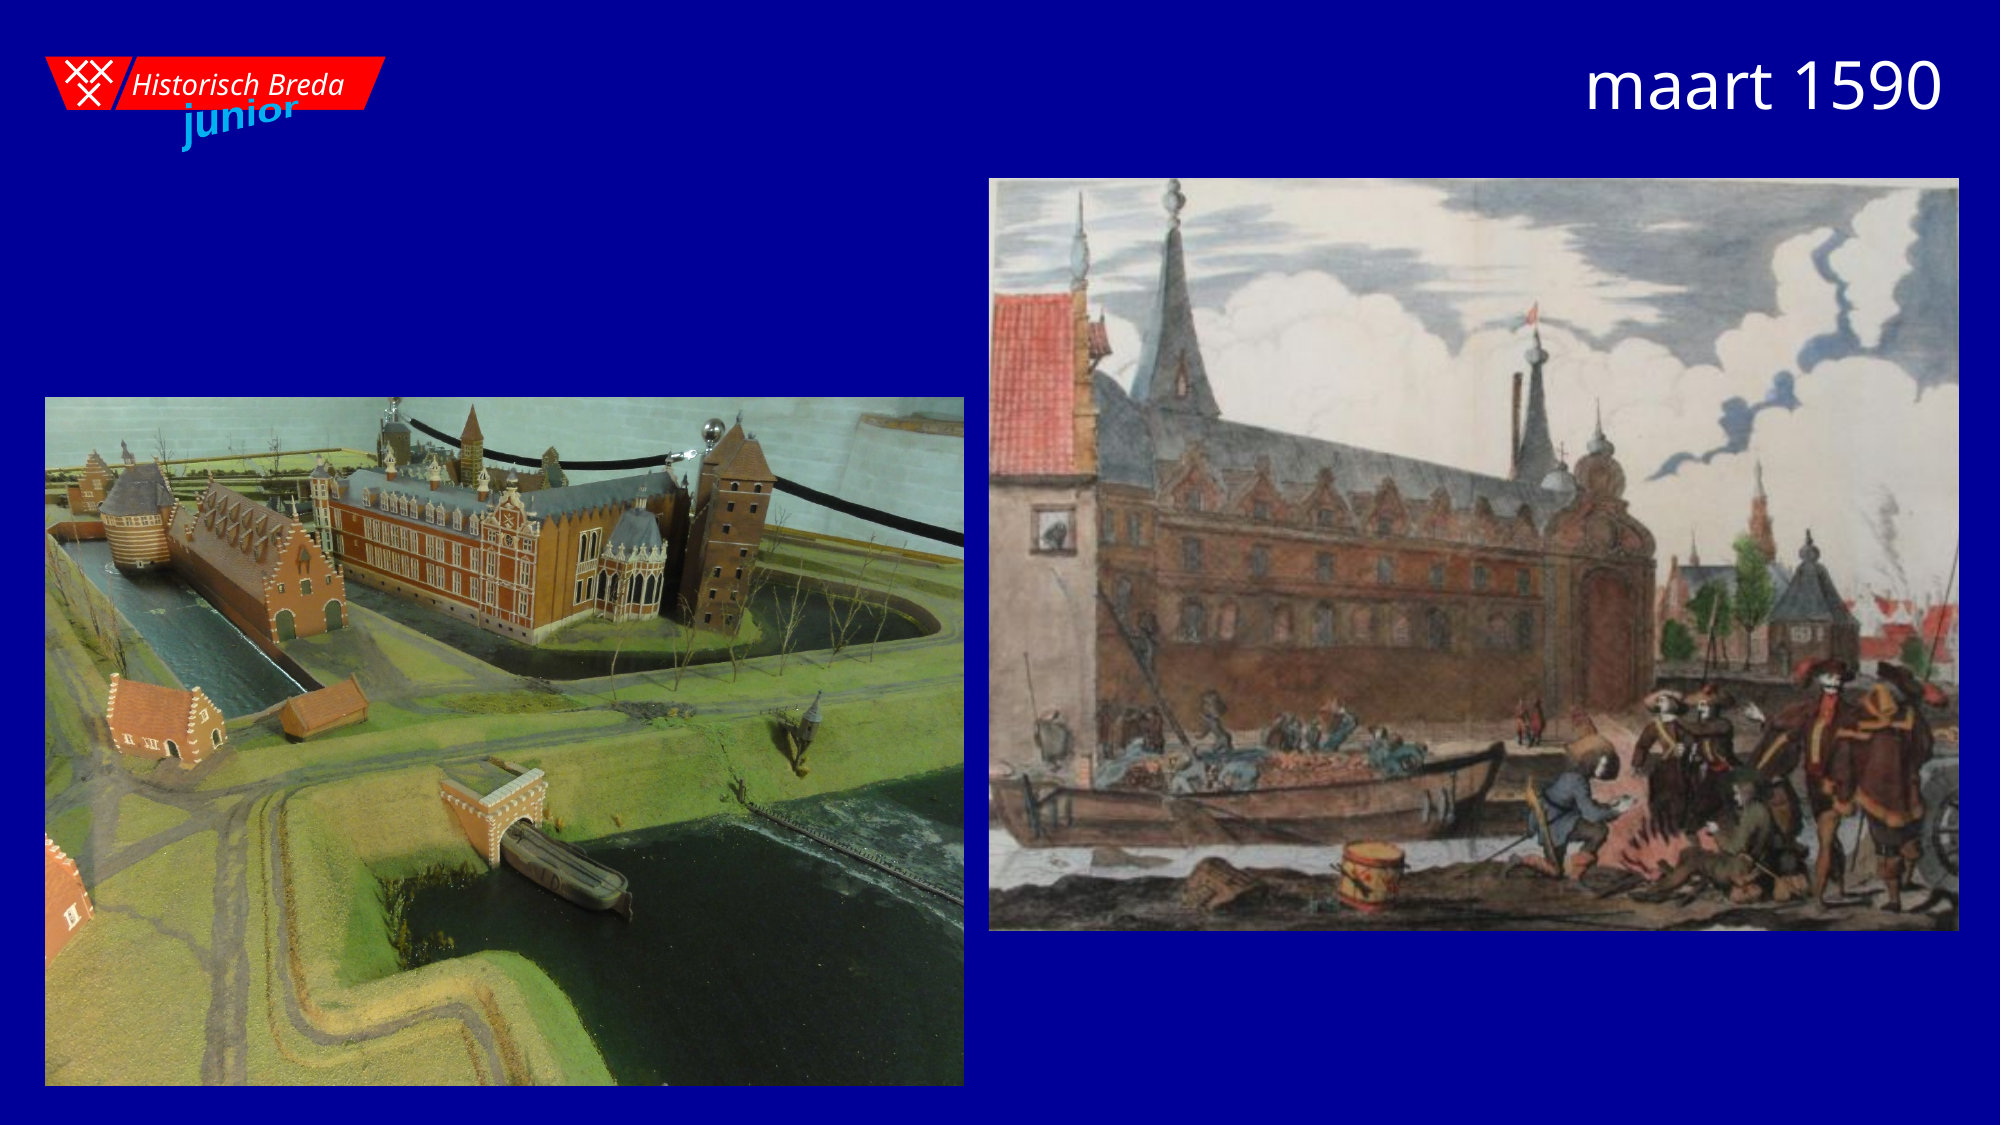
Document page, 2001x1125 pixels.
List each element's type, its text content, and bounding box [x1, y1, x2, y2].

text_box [45, 56, 386, 110]
text_box maart 1590 [425, 35, 1959, 131]
picture [988, 178, 1959, 931]
picture [45, 397, 964, 1086]
